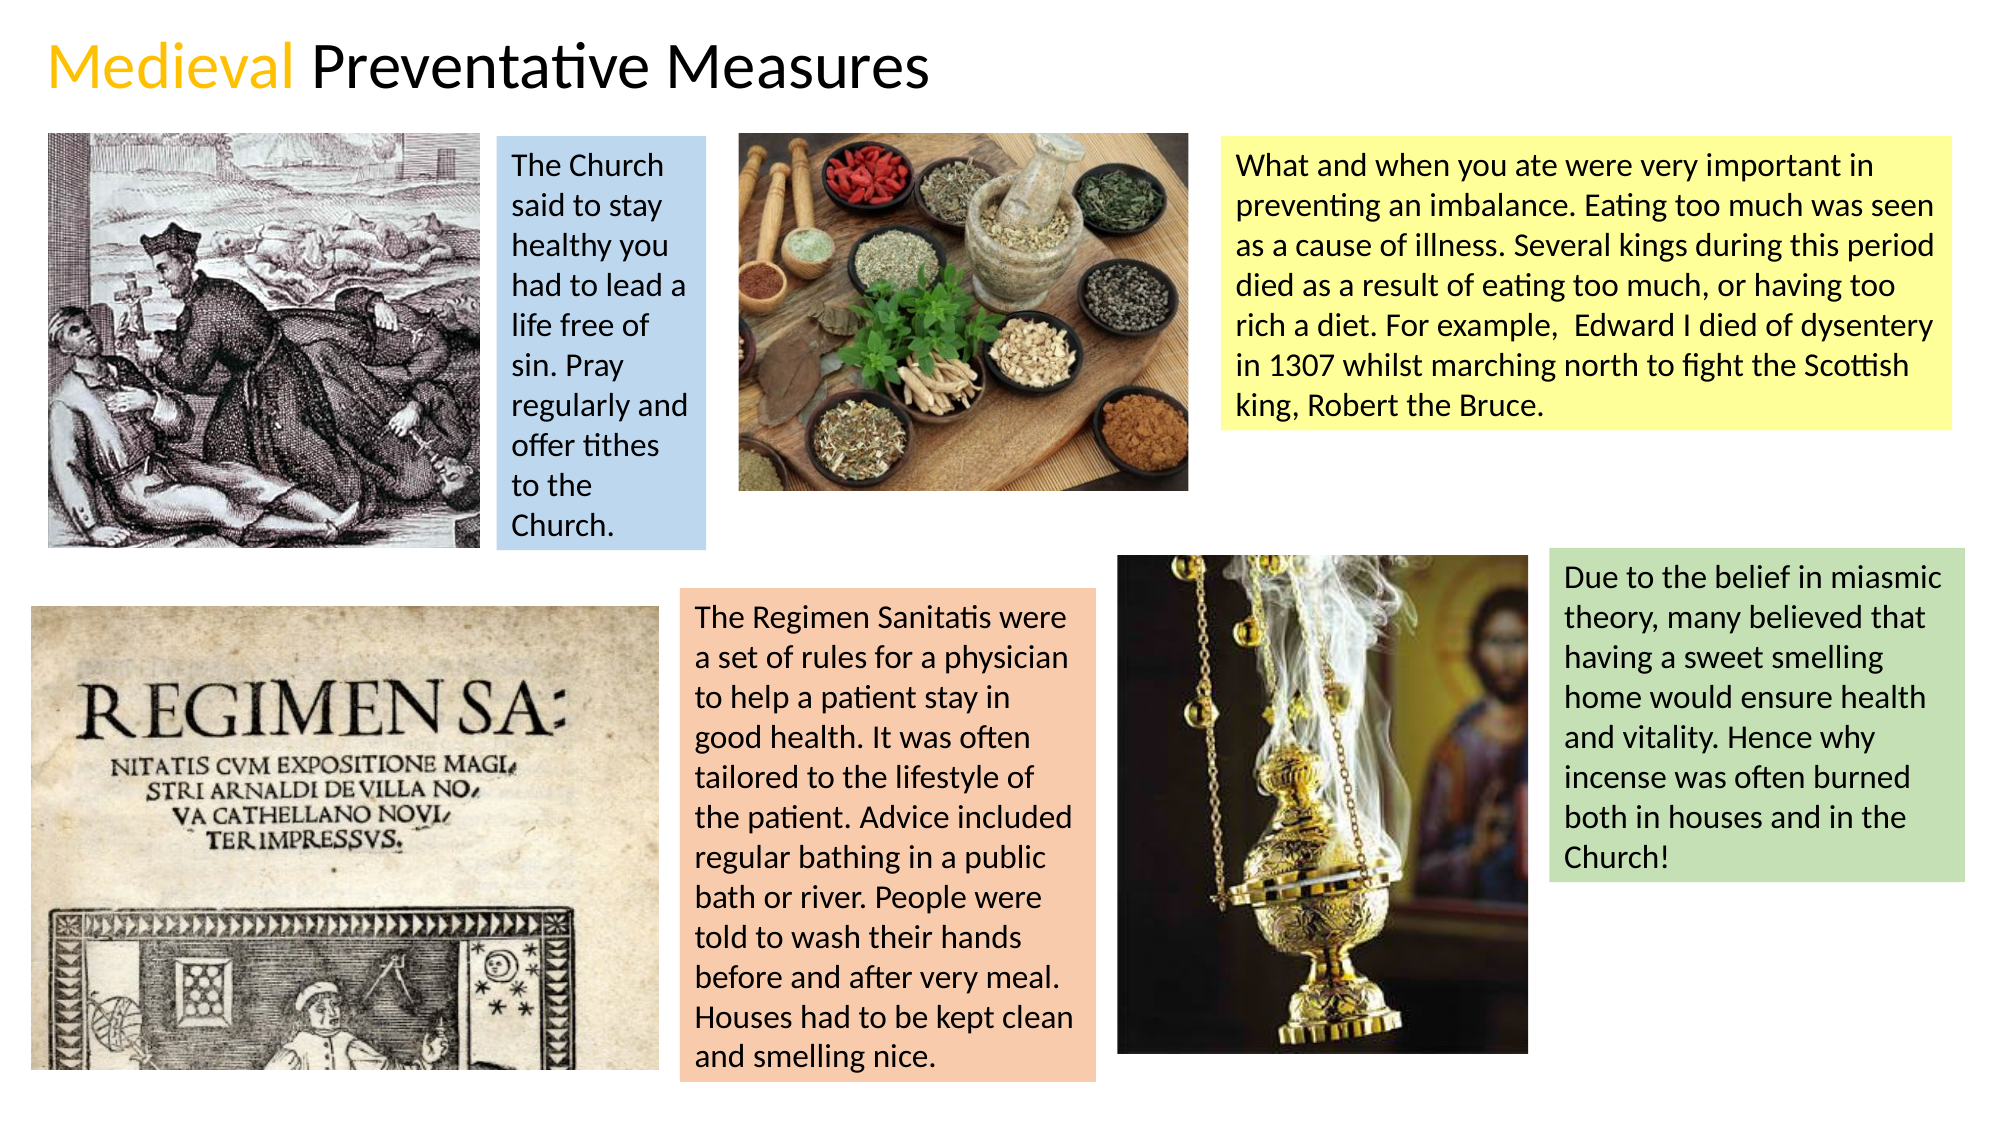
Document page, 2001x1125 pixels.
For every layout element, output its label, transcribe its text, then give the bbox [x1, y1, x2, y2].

text_box Due to the belief in miasmic theory, many believed that having a sweet smelling home would ensure health and vitality. Hence why incense was often burned both in houses and in the Church! [1549, 547, 1965, 883]
text_box The Regimen Sanitatis were a set of rules for a physician to help a patient stay in good health. It was often tailored to the lifestyle of the patient. Advice included regular bathing in a public bath or river. People were told to wash their hands before and after very meal. Houses had to be kept clean and smelling nice. [679, 588, 1096, 1082]
picture [31, 606, 659, 1070]
picture [1116, 555, 1529, 1054]
text_box Medieval Preventative Measures [31, 14, 1909, 110]
text_box The Church said to stay healthy you had to lead a life free of sin. Pray regularly and offer tithes to the Church. [496, 136, 707, 551]
picture [738, 133, 1189, 491]
picture [48, 133, 480, 548]
text_box What and when you ate were very important in preventing an imbalance. Eating too much was seen as a cause of illness. Several kings during this period died as a result of eating too much, or having too rich a diet. For example, Edward I died of dysentery in 1307 whilst marching north to fight the Scottish king, Robert the Bruce. [1220, 136, 1953, 431]
